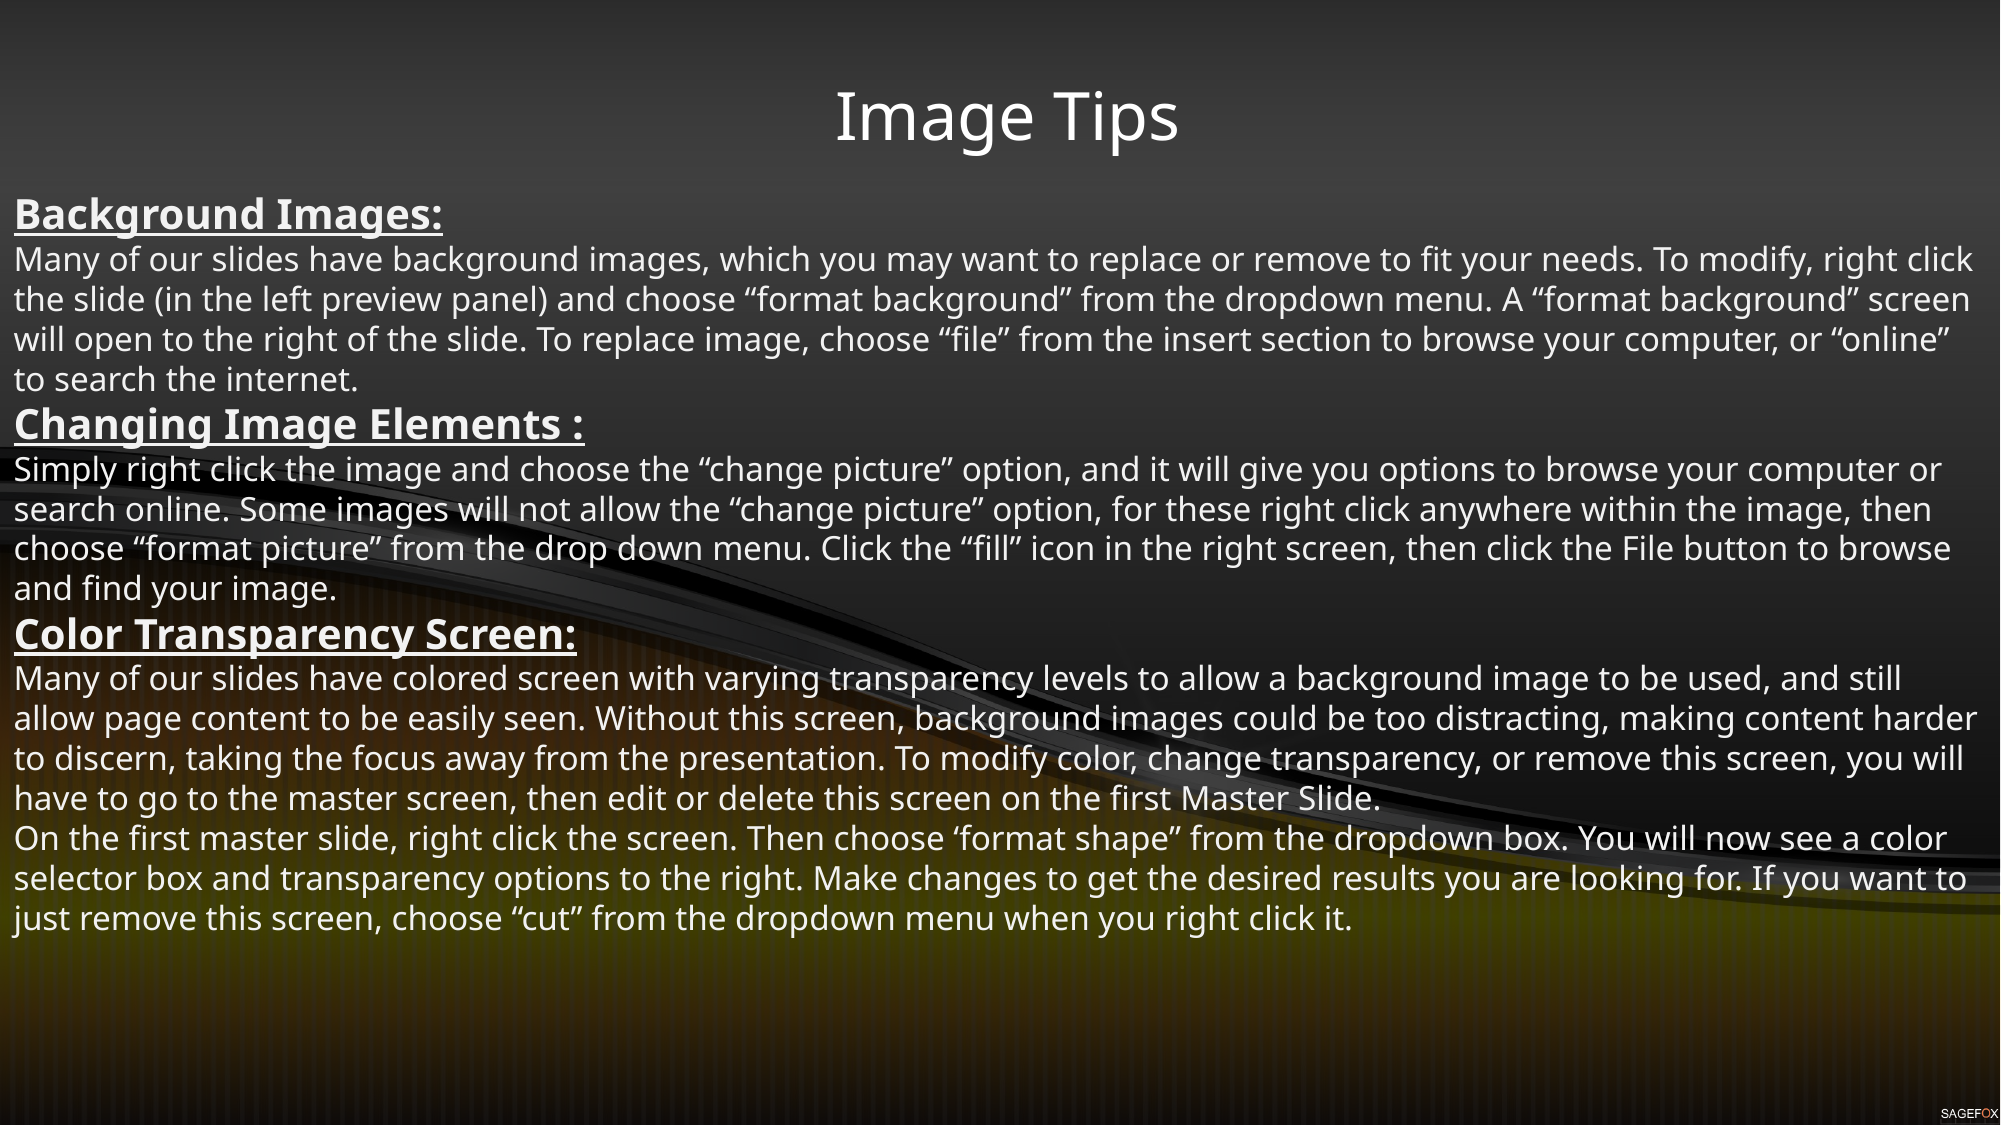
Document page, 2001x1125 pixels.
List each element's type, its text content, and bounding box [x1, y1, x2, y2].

title Image Tips [597, 59, 1420, 177]
text_box Background Images: Many of our slides have background images, which you may want to replace or remove to fit your needs. To modify, right click the slide (in the left preview panel) and choose “format background” from the dropdown menu. A “format background” screen will open to the right of the slide. To replace image, choose “file” from the insert section to browse your computer, or “online” to search the internet. Changing Image Elements : Simply right click the image and choose the “change picture” option, and it will give you options to browse your computer or search online. Some images will not allow the “change picture” option, for these right click anywhere within the image, then choose “format picture” from the drop down menu. Click the “fill” icon in the right screen, then click the File button to browse and find your image. Color Transparency Screen: Many of our slides have colored screen with varying transparency levels to allow a background image to be used, and still allow page content to be easily seen. Without this screen, background images could be too distracting, making content harder to discern, taking the focus away from the presentation. To modify color, change transparency, or remove this screen, you will have to go to the master screen, then edit or delete this screen on the first Master Slide. On the first master slide, right click the screen. Then choose ‘format shape” from the dropdown box. You will now see a color selector box and transparency options to the right. Make changes to get the desired results you are looking for. If you want to just remove this screen, choose “cut” from the dropdown menu when you right click it. [0, 0, 2000, 1125]
